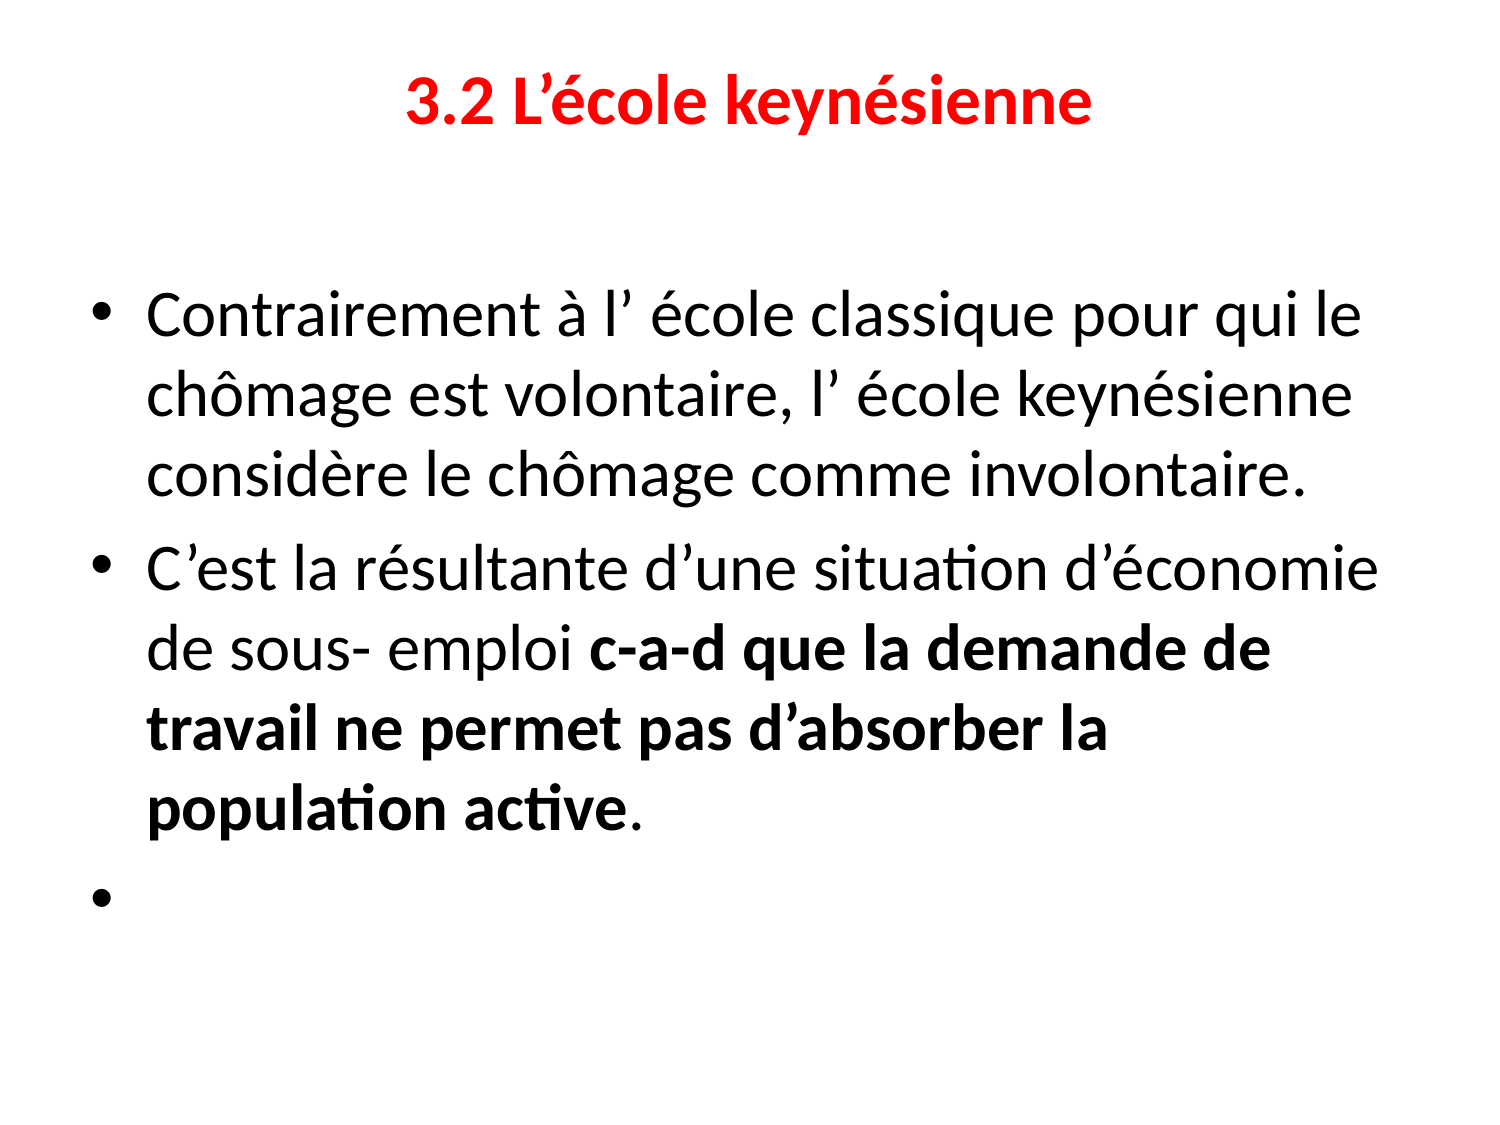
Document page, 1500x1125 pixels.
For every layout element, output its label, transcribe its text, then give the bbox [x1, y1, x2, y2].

title 3.2 L’école keynésienne [75, 45, 1425, 233]
list Contrairement à l’ école classique pour qui le chômage est volontaire, l’ école keynésienne considère le chômage comme involontaire. C’est la résultante d’une situation d’économie de sous- emploi c-a-d que la demande de travail ne permet pas d’absorber la population active. [75, 262, 1425, 1005]
